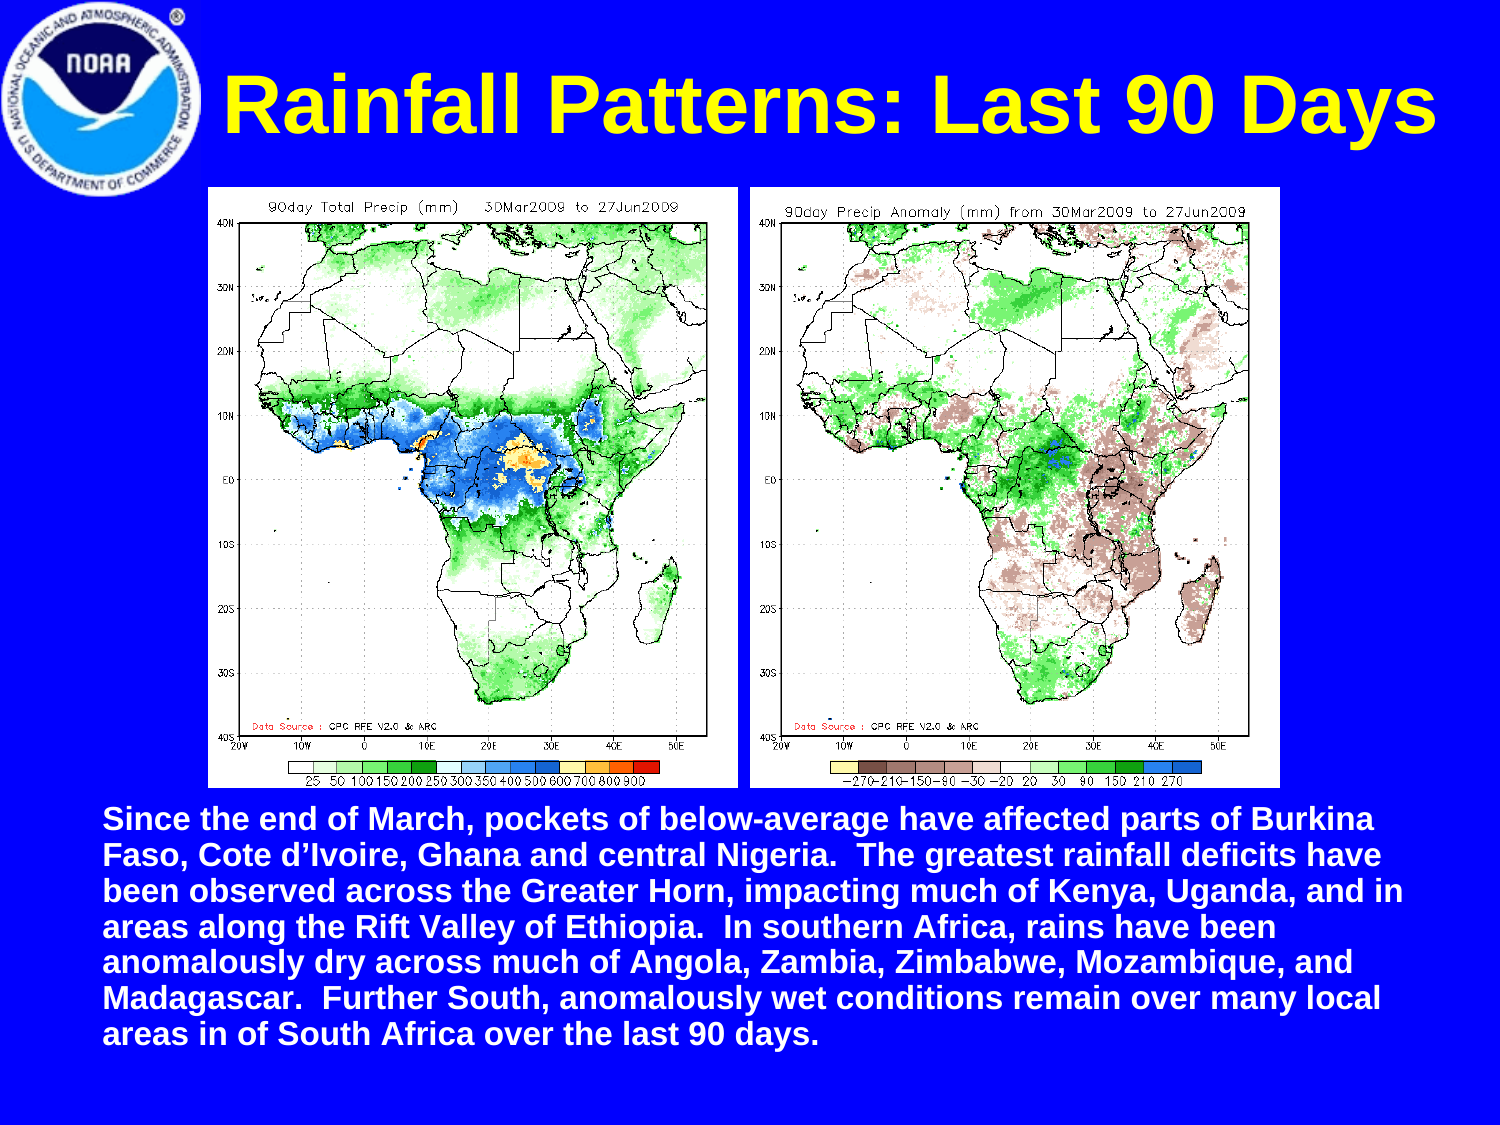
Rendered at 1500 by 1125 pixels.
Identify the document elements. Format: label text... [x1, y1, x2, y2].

picture [749, 187, 1280, 788]
title Rainfall Patterns: Last 90 Days [200, 24, 1463, 175]
picture [208, 187, 738, 788]
picture [0, 0, 200, 200]
text_box Since the end of March, pockets of below-average have affected parts of Burkina Faso, Cote d’Ivoire, Ghana and central Nigeria. The greatest rainfall deficits have been observed across the Greater Horn, impacting much of Kenya, Uganda, and in areas along the Rift Valley of Ethiopia. In southern Africa, rains have been anomalously dry across much of Angola, Zambia, Zimbabwe, Mozambique, and Madagascar. Further South, anomalously wet conditions remain over many local areas in of South Africa over the last 90 days. [87, 793, 1425, 1061]
